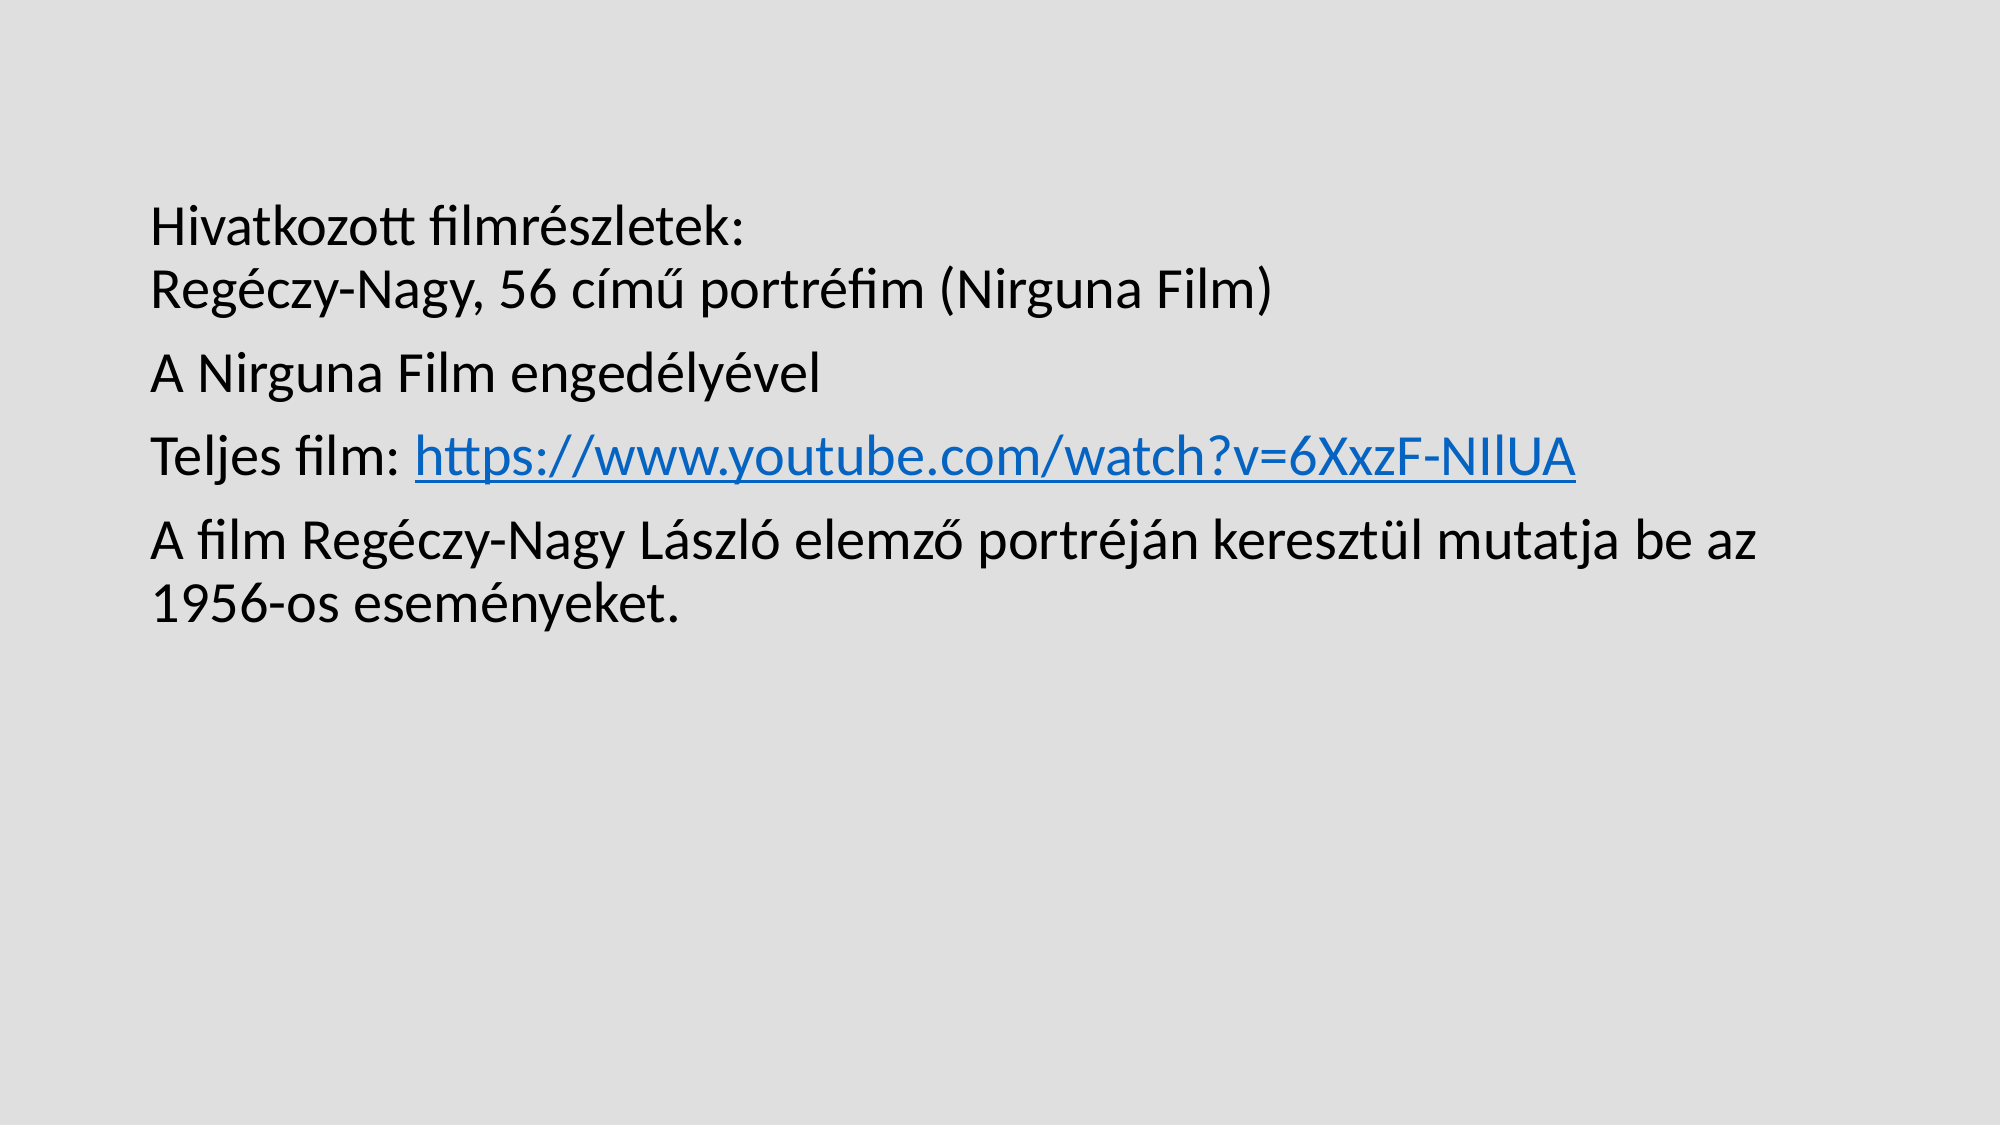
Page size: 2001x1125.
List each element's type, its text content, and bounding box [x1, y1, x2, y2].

list Hivatkozott filmrészletek: Regéczy-Nagy, 56 című portréfim (Nirguna Film) A Nirguna Film engedélyével Teljes film: https://www.youtube.com/watch?v=6XxzF-NIlUA A film Regéczy-Nagy László elemző portréján keresztül mutatja be az 1956-os eseményeket. [135, 187, 1861, 902]
